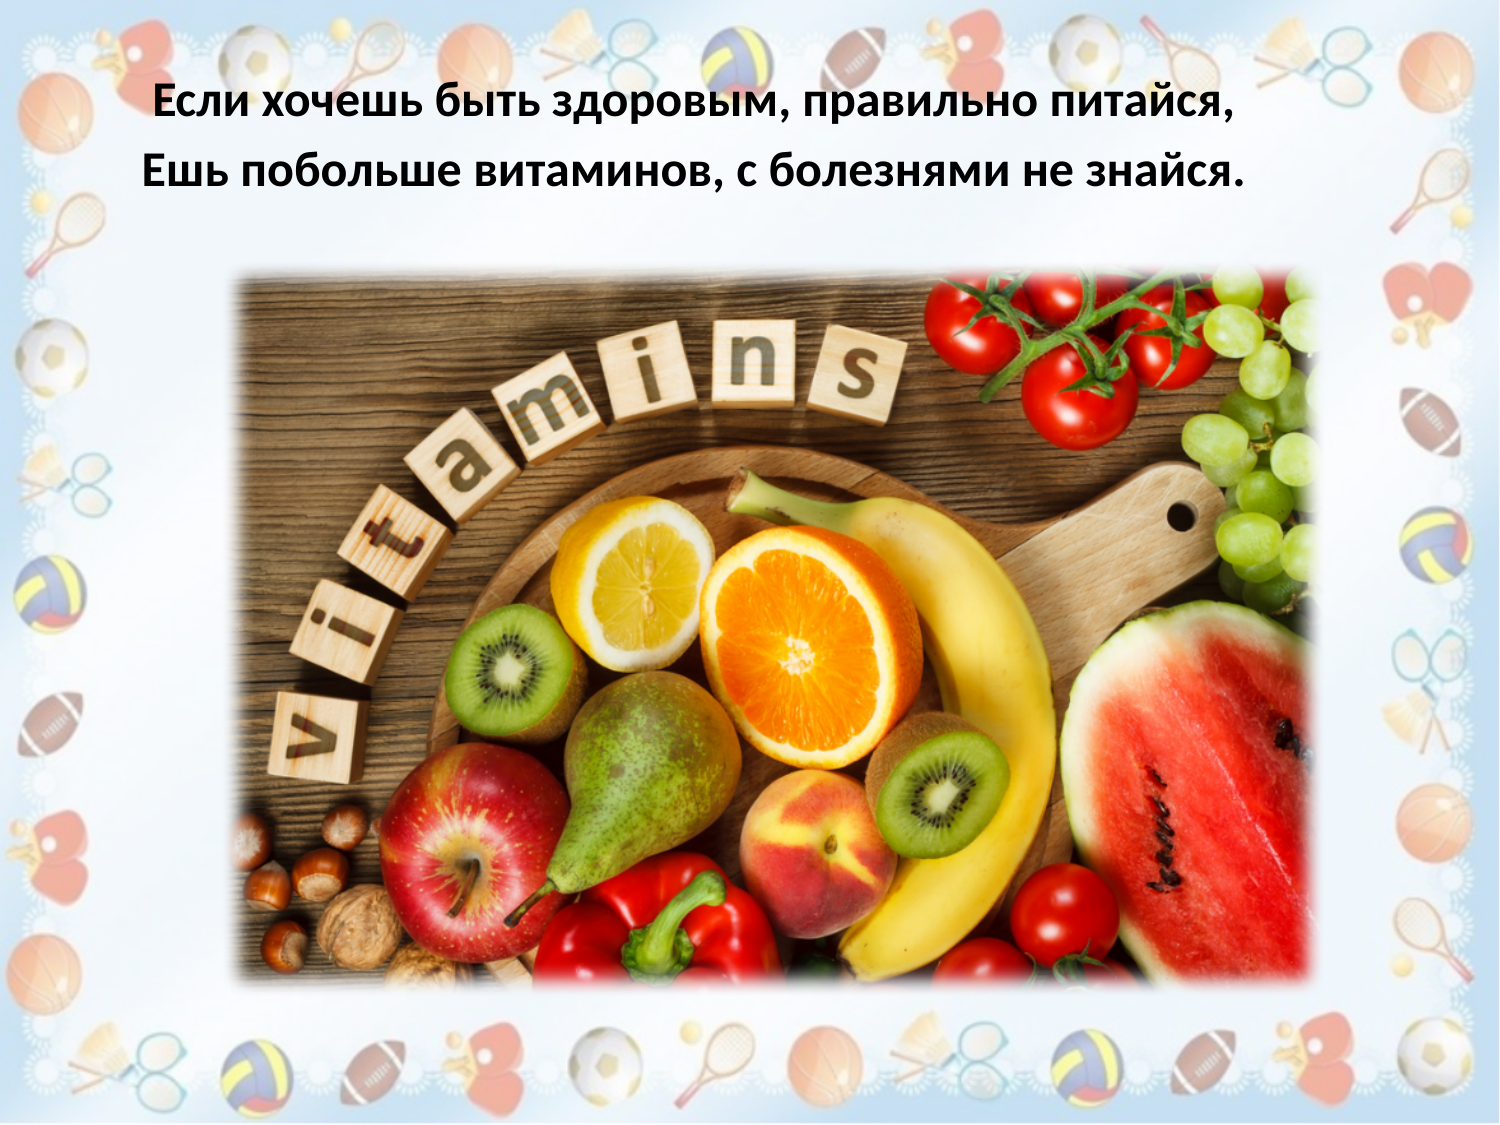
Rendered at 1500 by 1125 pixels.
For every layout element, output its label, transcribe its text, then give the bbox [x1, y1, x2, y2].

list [222, 261, 1325, 997]
list Если хочешь быть здоровым, правильно питайся, Ешь побольше витаминов, с болезнями не знайся. [75, 58, 1325, 375]
